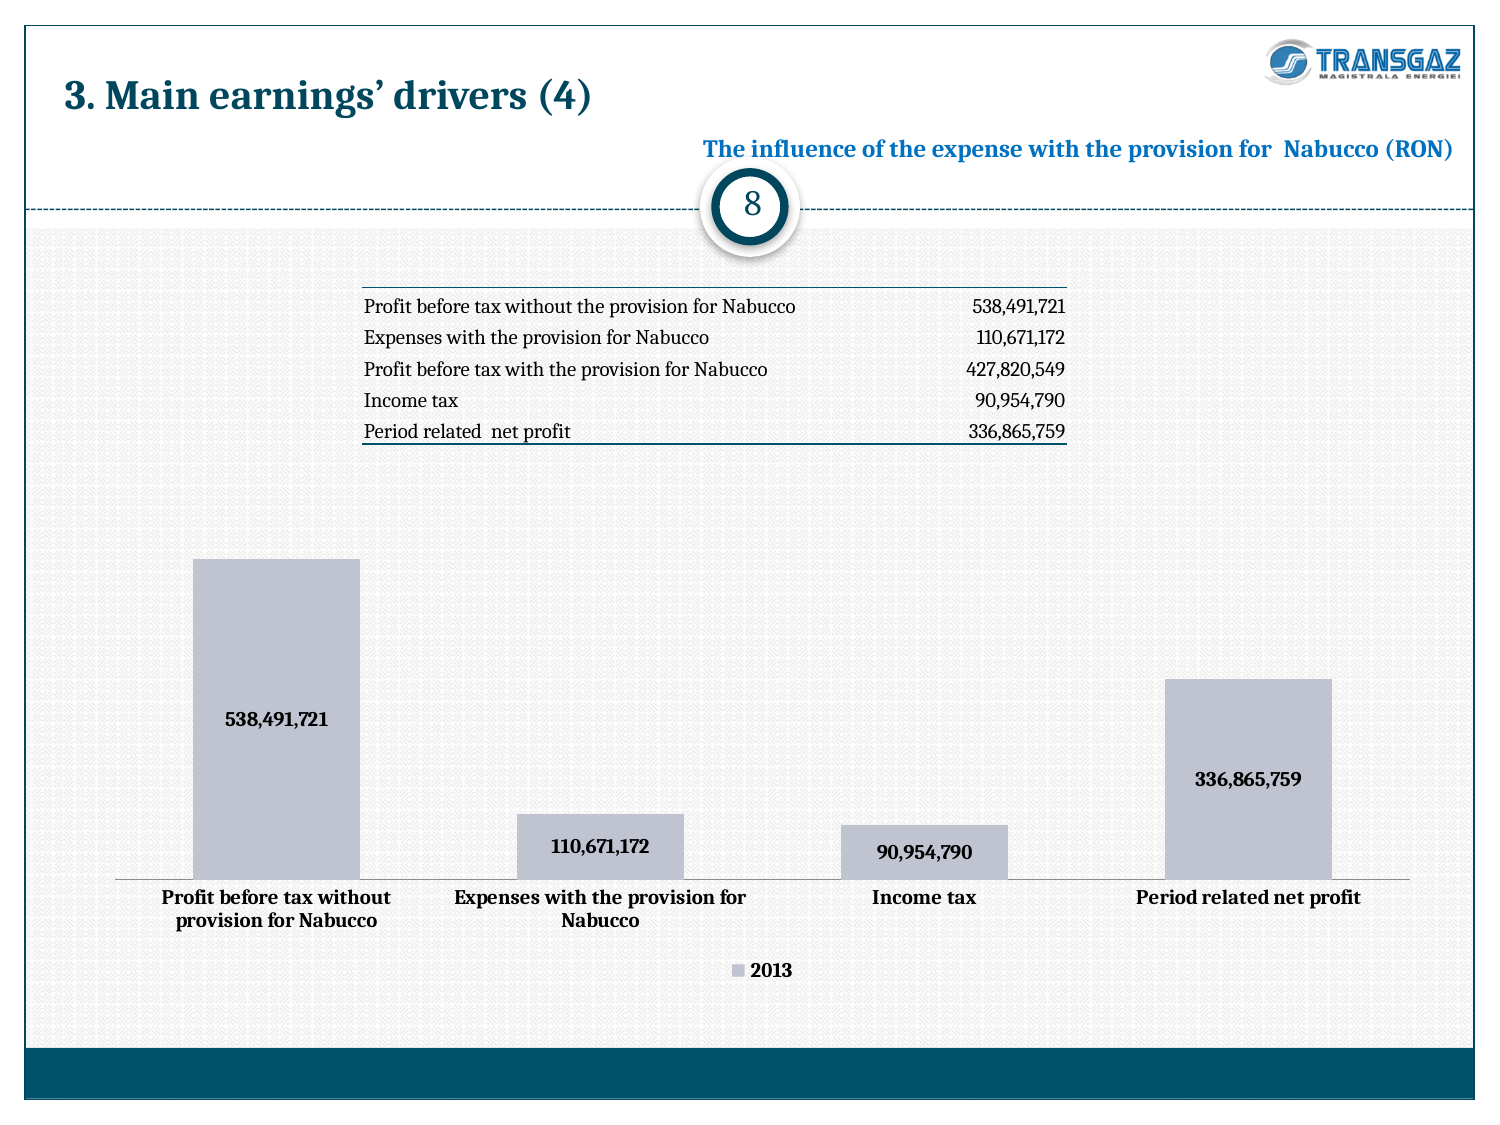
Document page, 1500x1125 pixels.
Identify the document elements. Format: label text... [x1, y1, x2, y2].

picture [1262, 27, 1464, 104]
table_cell 90,954,790 [885, 381, 1067, 412]
table_cell 427,820,549 [885, 350, 1067, 381]
table_cell Profit before tax with the provision for Nabucco [362, 350, 885, 381]
table_cell Income tax [362, 381, 885, 412]
title 3. Main earnings’ drivers (4) [50, 56, 1450, 125]
table_header Profit before tax without the provision for Nabucco [362, 288, 885, 319]
chart [87, 512, 1438, 989]
table_cell 110,671,172 [885, 319, 1067, 350]
text_box The influence of the expense with the provision for Nabucco (RON) [637, 125, 1469, 170]
table_cell 336,865,759 [885, 412, 1067, 443]
slide_number 8 [715, 170, 791, 241]
table_cell Expenses with the provision for Nabucco [362, 319, 885, 350]
table_cell Period related net profit [362, 412, 885, 443]
table_header 538,491,721 [885, 288, 1067, 319]
